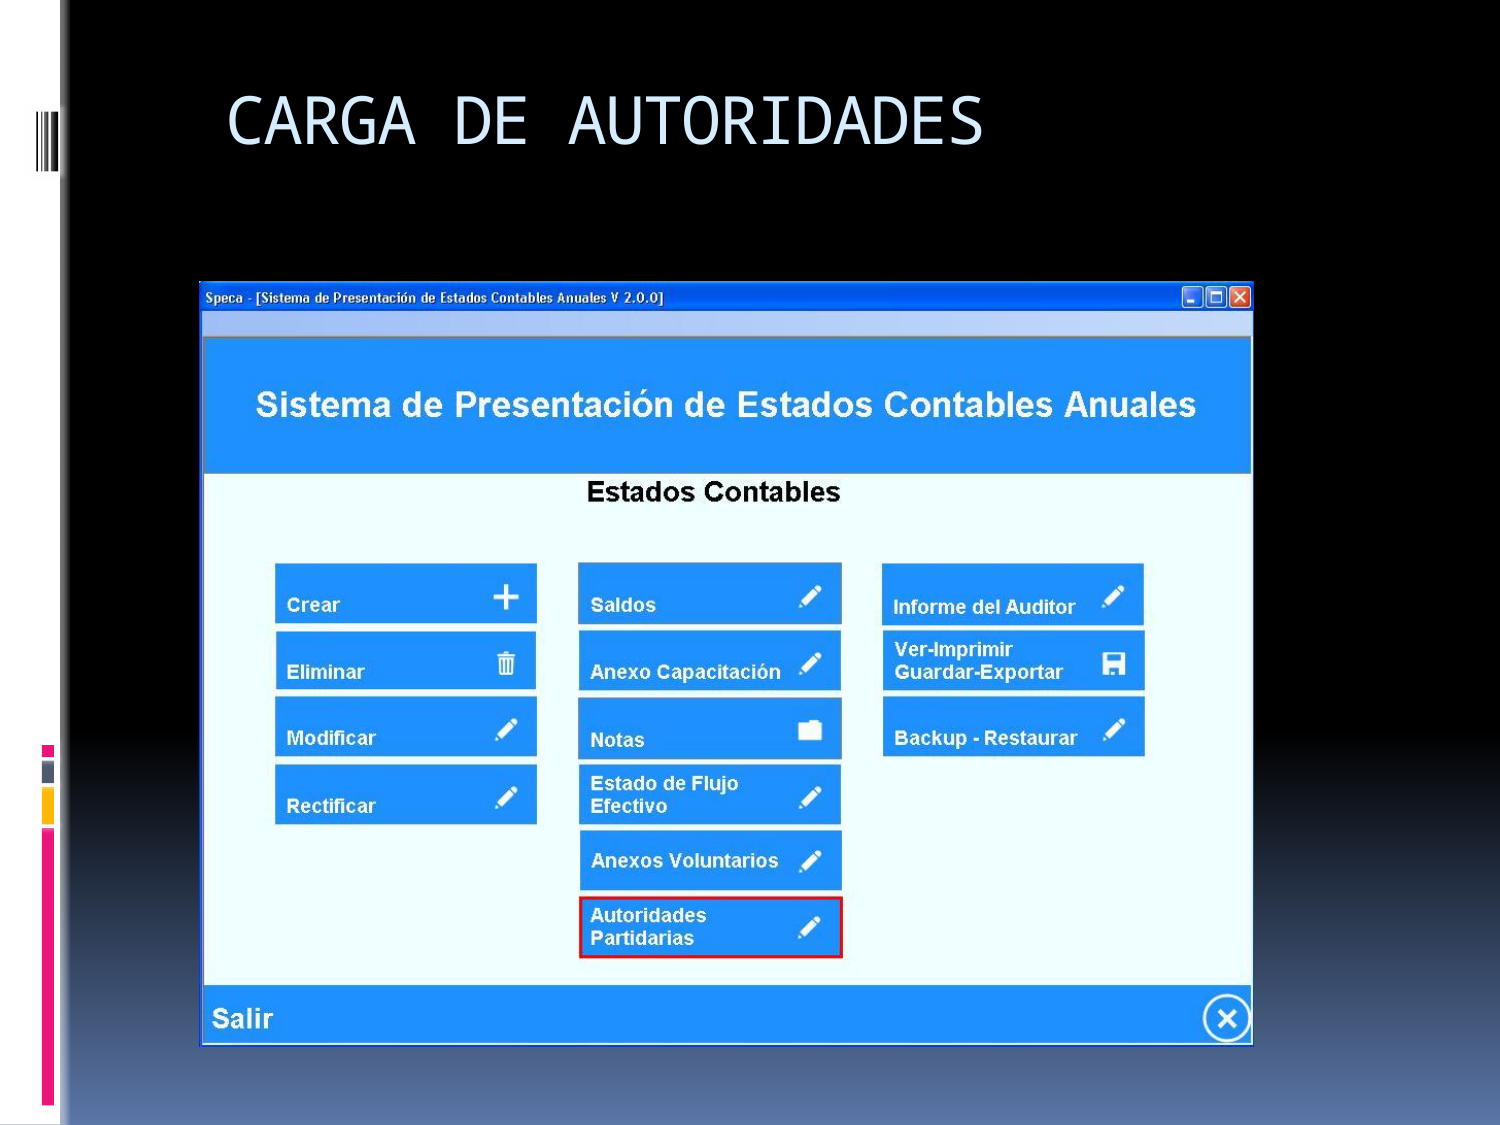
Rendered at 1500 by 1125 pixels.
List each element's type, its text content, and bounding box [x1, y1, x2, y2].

picture [198, 280, 1255, 1047]
title CARGA DE AUTORIDADES [210, 70, 1421, 258]
